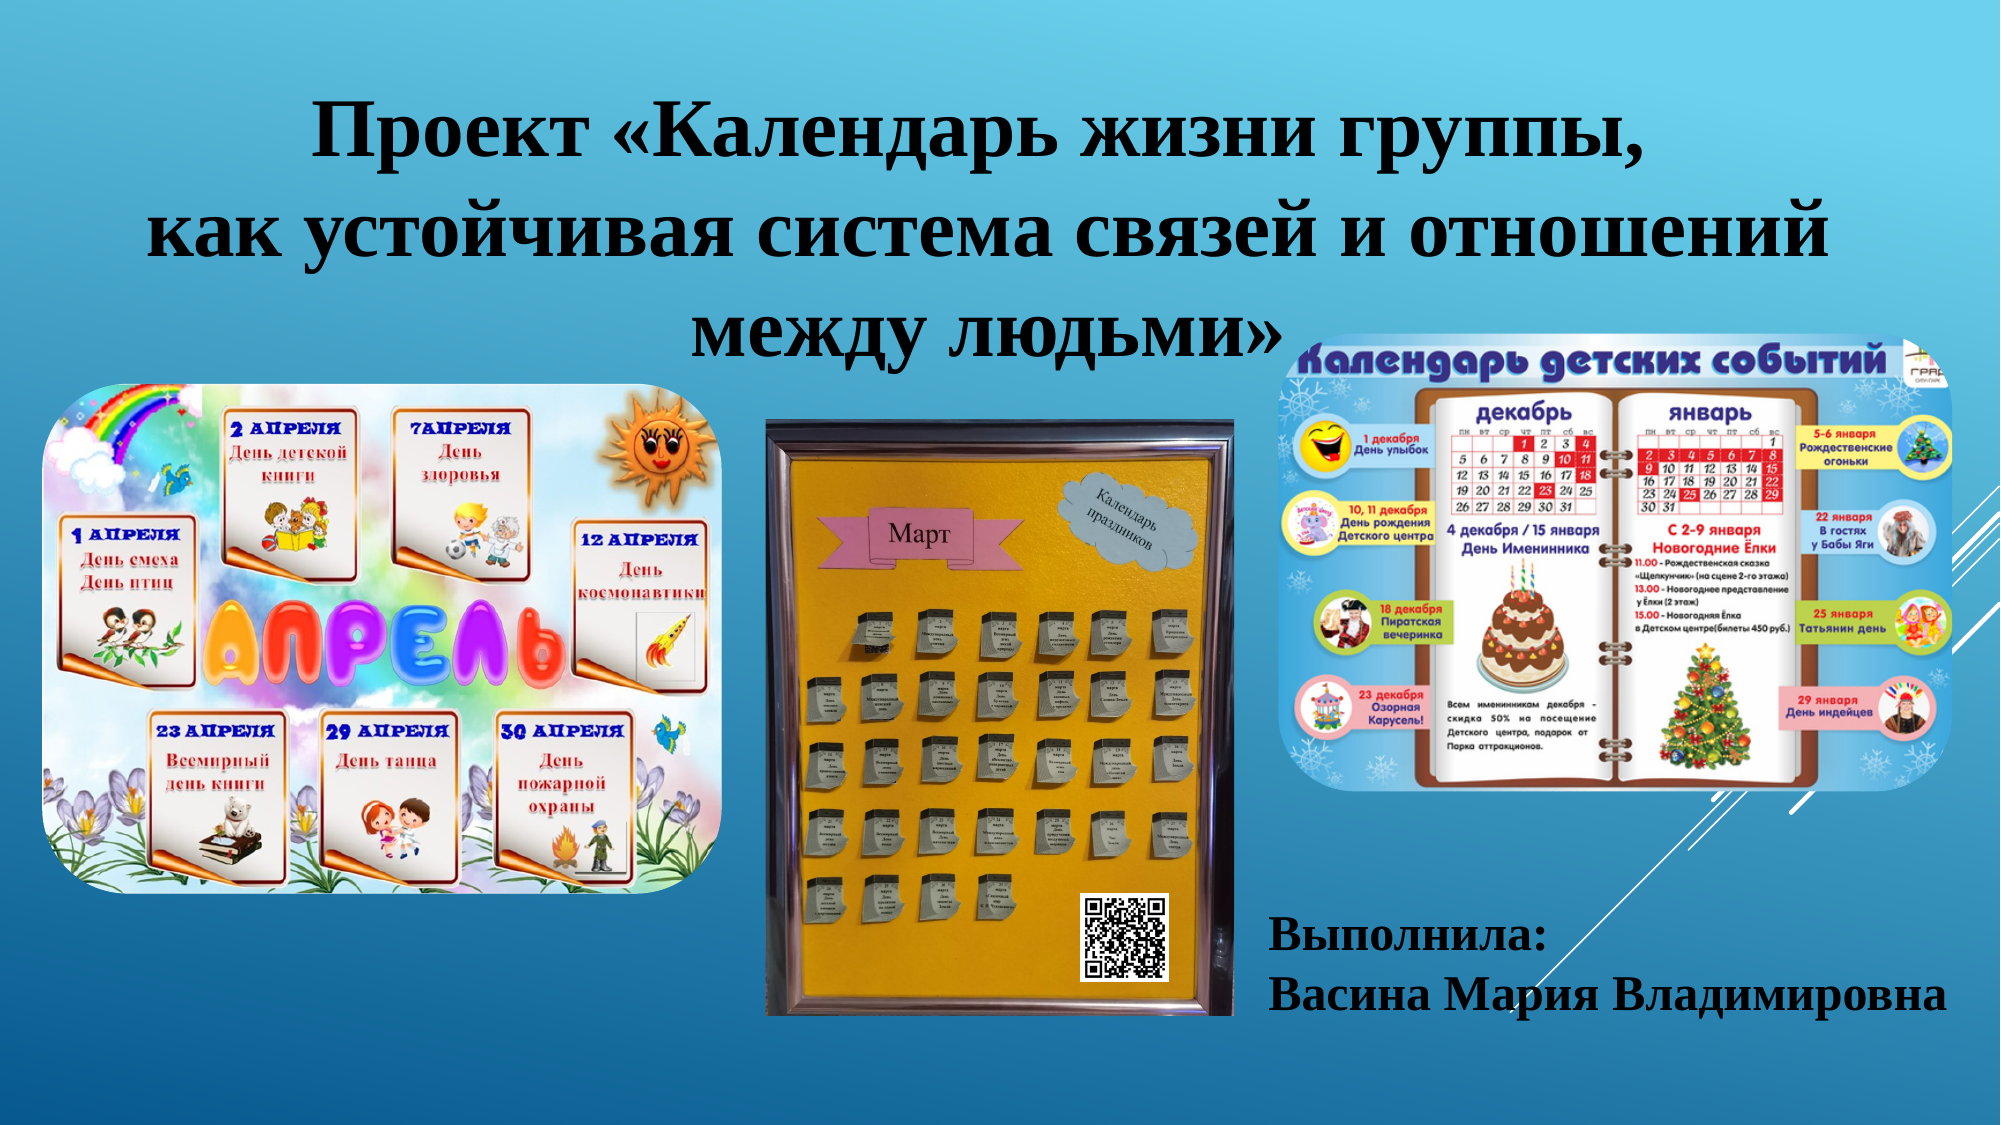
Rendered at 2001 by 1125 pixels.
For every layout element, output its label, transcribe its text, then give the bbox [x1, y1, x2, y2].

picture [1278, 333, 1953, 792]
picture [41, 383, 722, 894]
picture [765, 419, 1235, 1017]
text_box Проект «Календарь жизни группы, как устойчивая система связей и отношений между людьми» [74, 65, 1904, 381]
text_box Выполнила: Васина Мария Владимировна [1253, 893, 1975, 1029]
